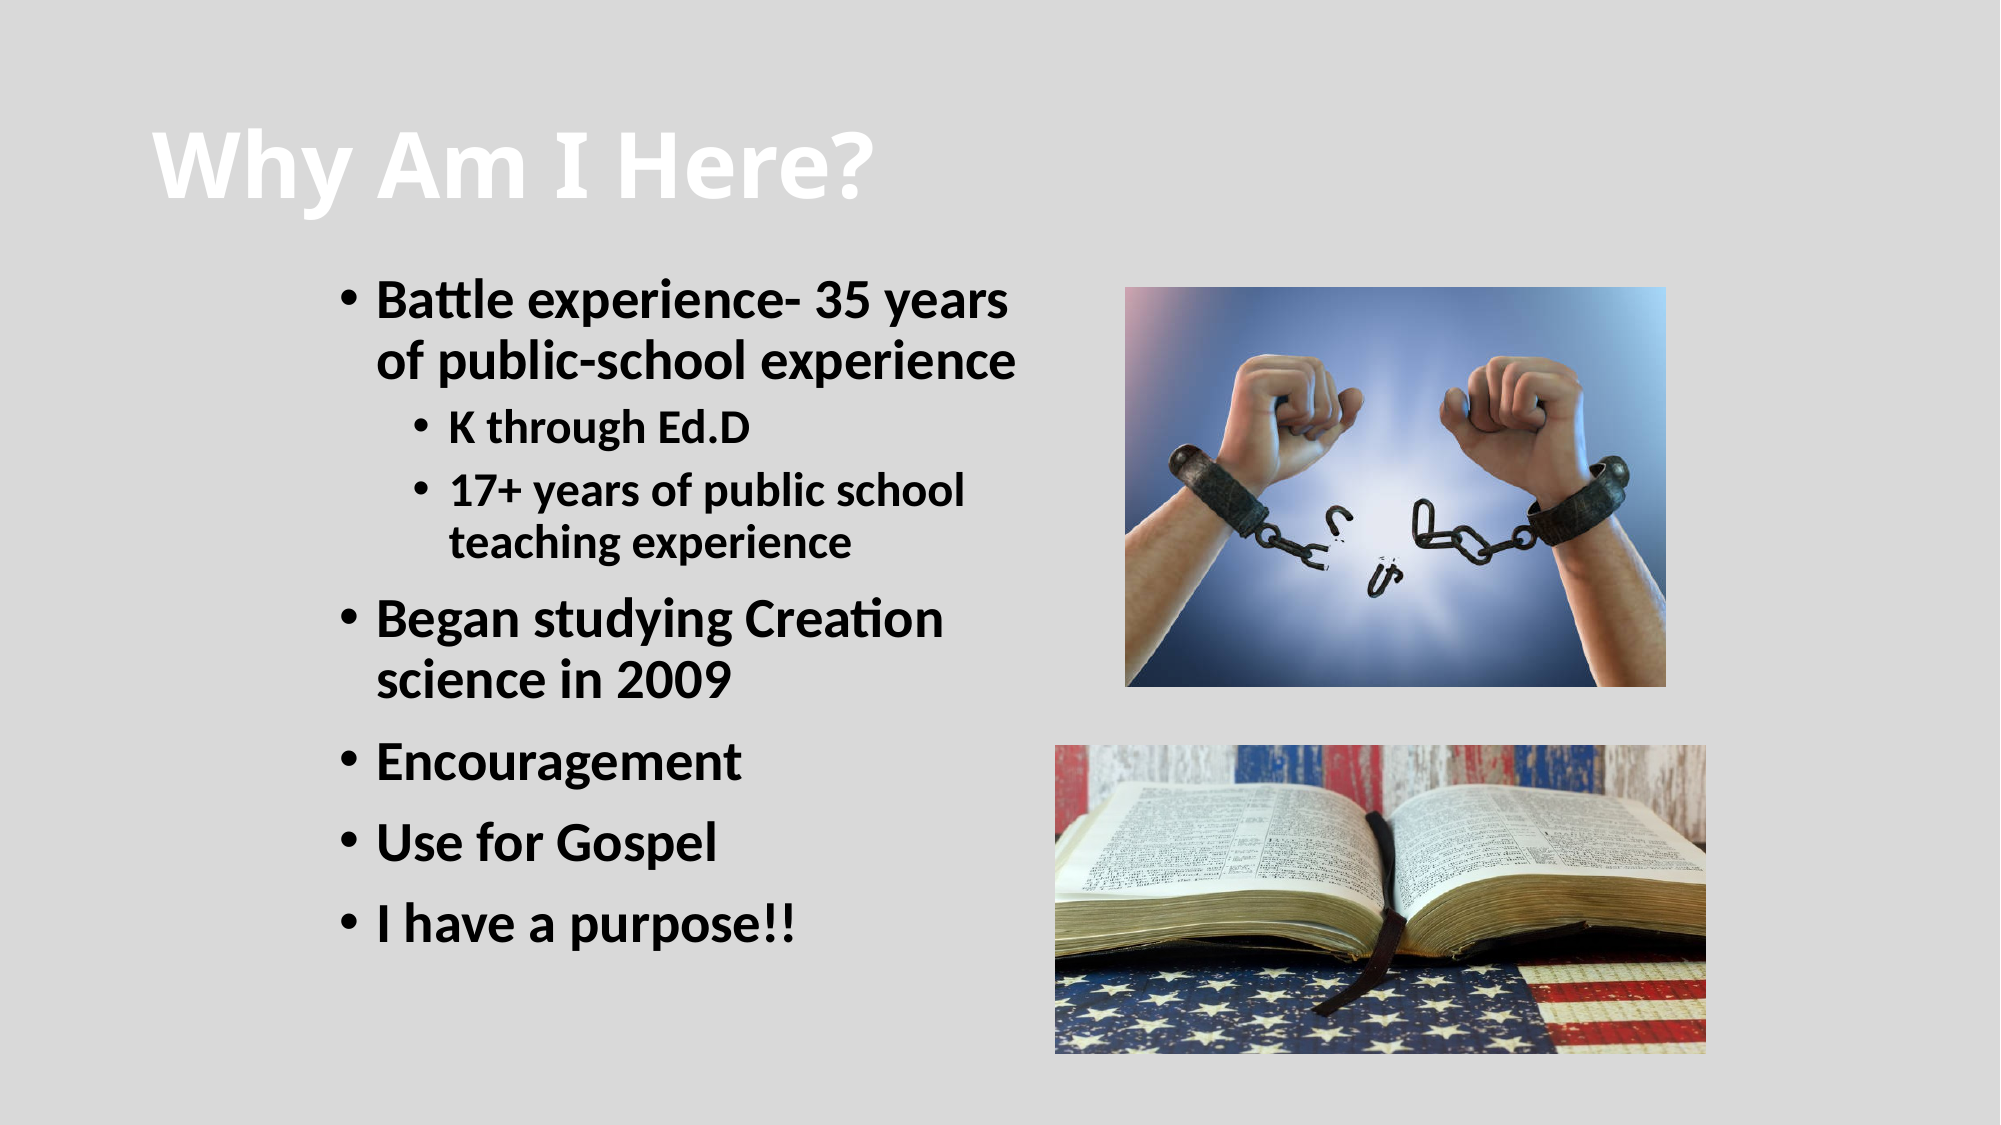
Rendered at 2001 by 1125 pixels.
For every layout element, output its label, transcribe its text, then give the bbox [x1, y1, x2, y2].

picture [1124, 287, 1666, 687]
title Why Am I Here? [137, 59, 1863, 278]
list Battle experience- 35 years of public-school experience K through Ed.D 17+ years of public school teaching experience Began studying Creation science in 2009 Encouragement Use for Gospel I have a purpose!! [324, 262, 1050, 1005]
picture [1055, 745, 1706, 1054]
